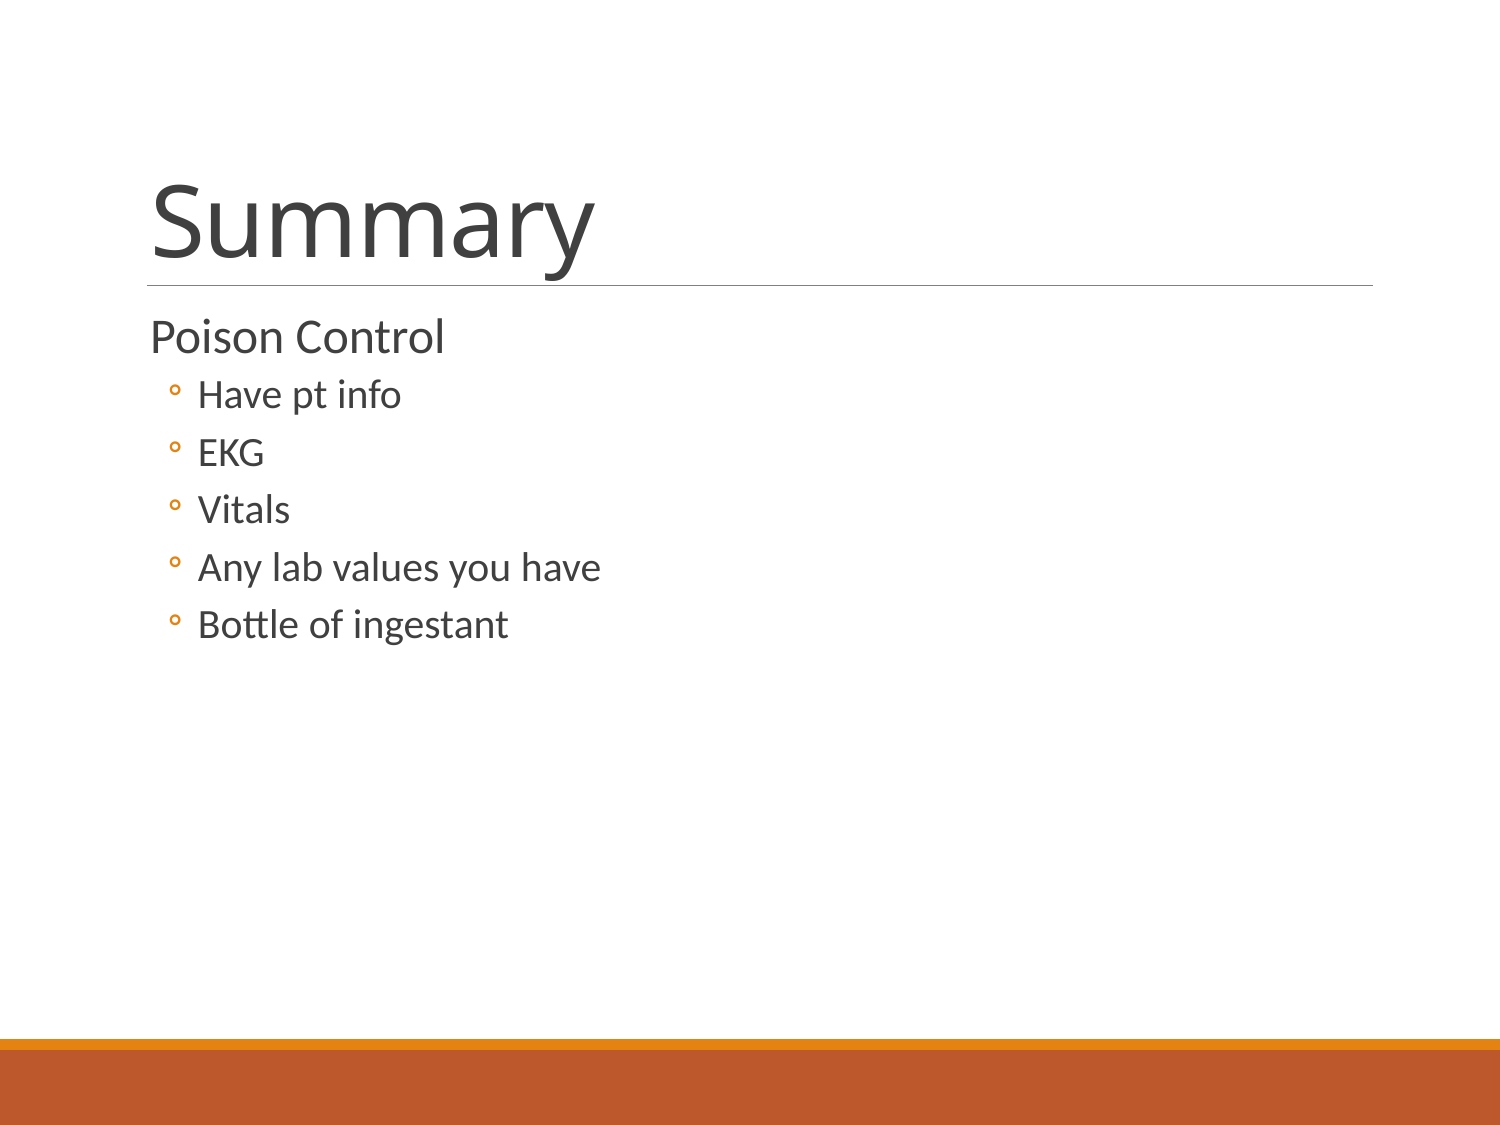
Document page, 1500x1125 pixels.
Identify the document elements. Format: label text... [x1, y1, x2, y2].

list Poison Control Have pt info EKG Vitals Any lab values you have Bottle of ingestant [135, 302, 1373, 963]
title Summary [135, 47, 1373, 285]
